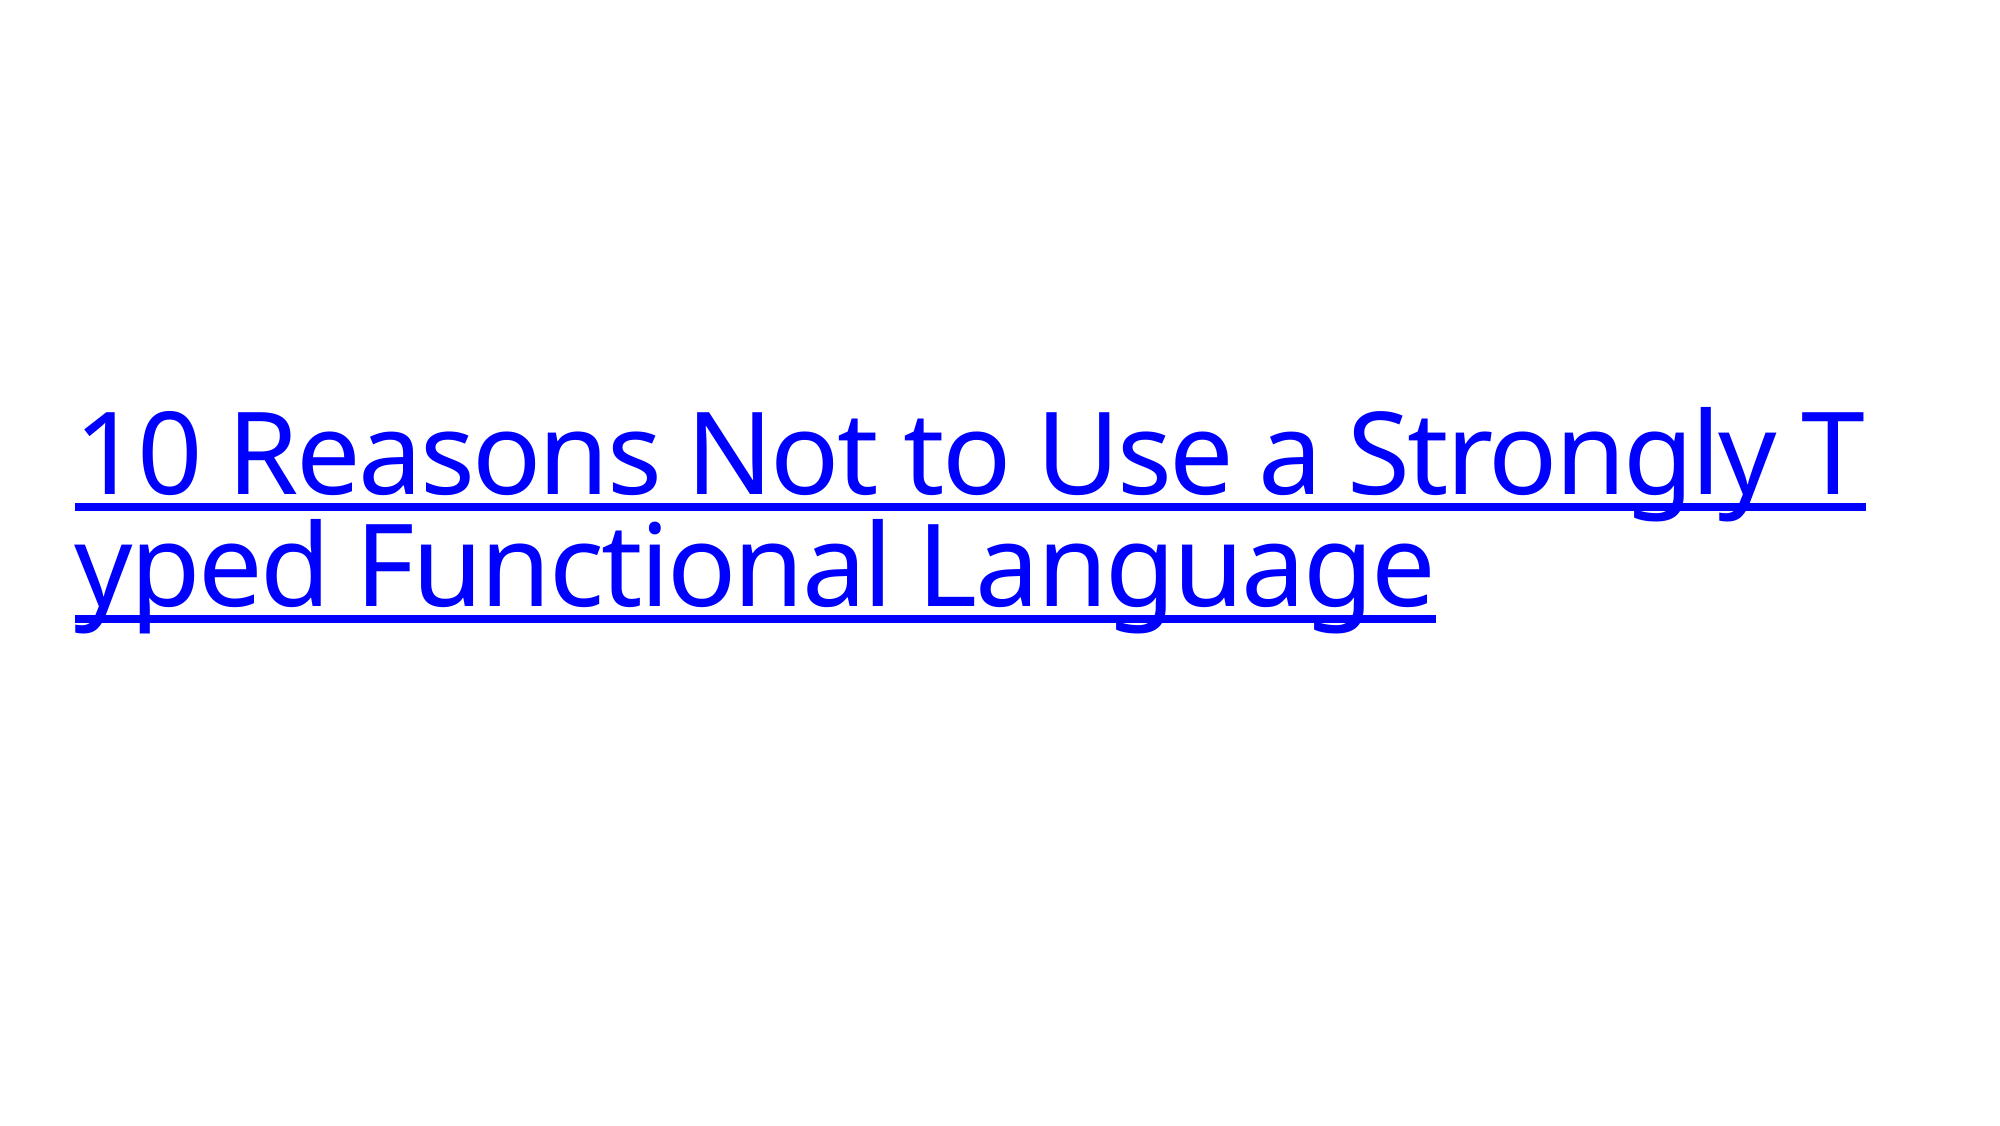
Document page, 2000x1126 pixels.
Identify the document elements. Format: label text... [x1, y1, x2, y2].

title 10 Reasons Not to Use a Strongly Typed Functional Language [74, 381, 1908, 631]
